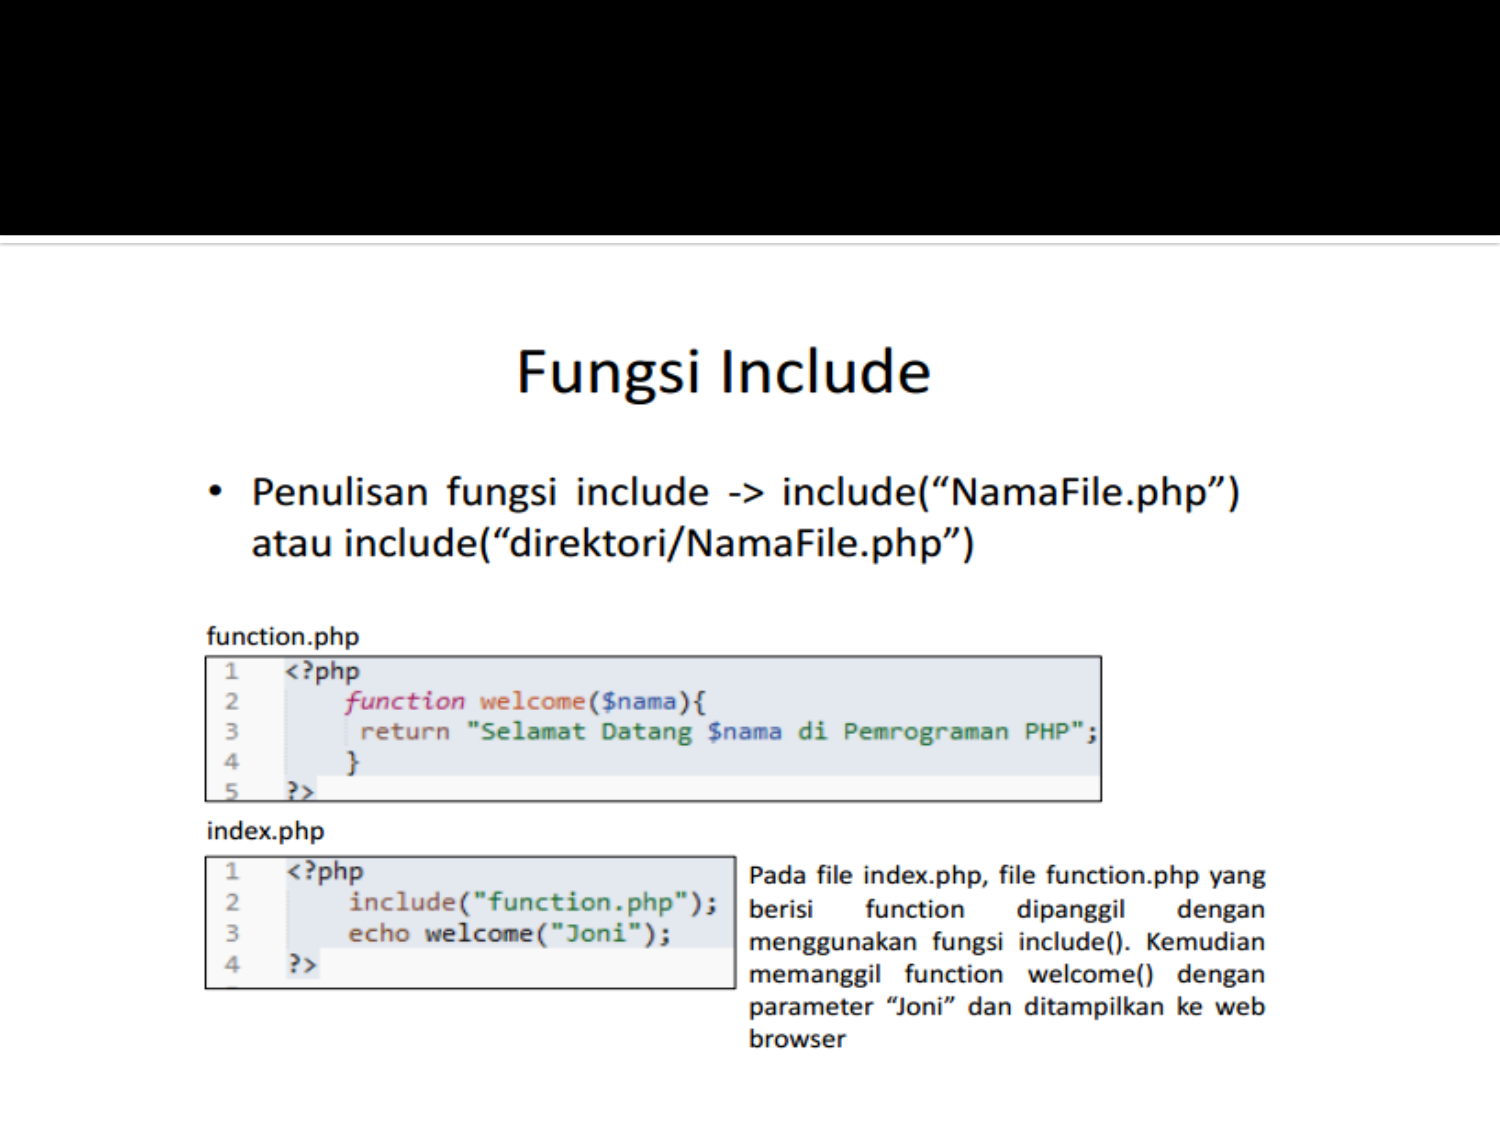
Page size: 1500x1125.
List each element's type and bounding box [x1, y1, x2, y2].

picture [149, 299, 1288, 1063]
